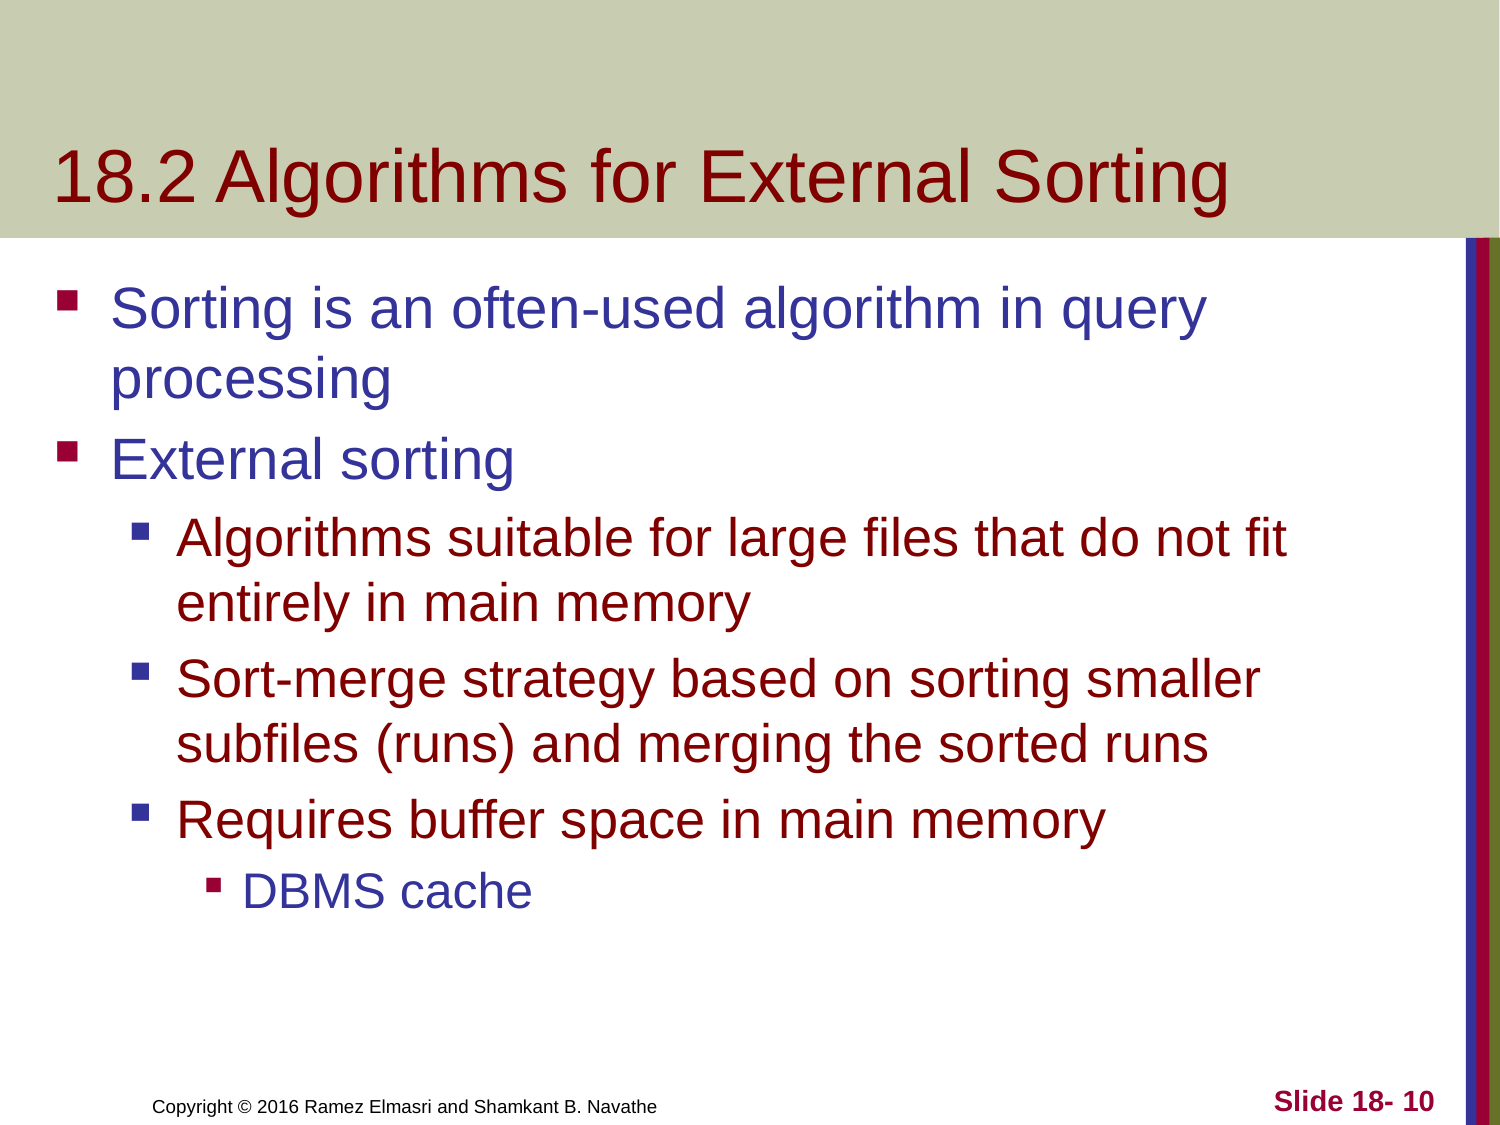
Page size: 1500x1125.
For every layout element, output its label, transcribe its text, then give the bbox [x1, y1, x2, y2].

title 18.2 Algorithms for External Sorting [37, 49, 1288, 225]
list Sorting is an often-used algorithm in query processing External sorting Algorithms suitable for large files that do not fit entirely in main memory Sort-merge strategy based on sorting smaller subfiles (runs) and merging the sorted runs Requires buffer space in main memory DBMS cache [39, 262, 1400, 1013]
slide_number Slide 18- 10 [1137, 1049, 1451, 1125]
